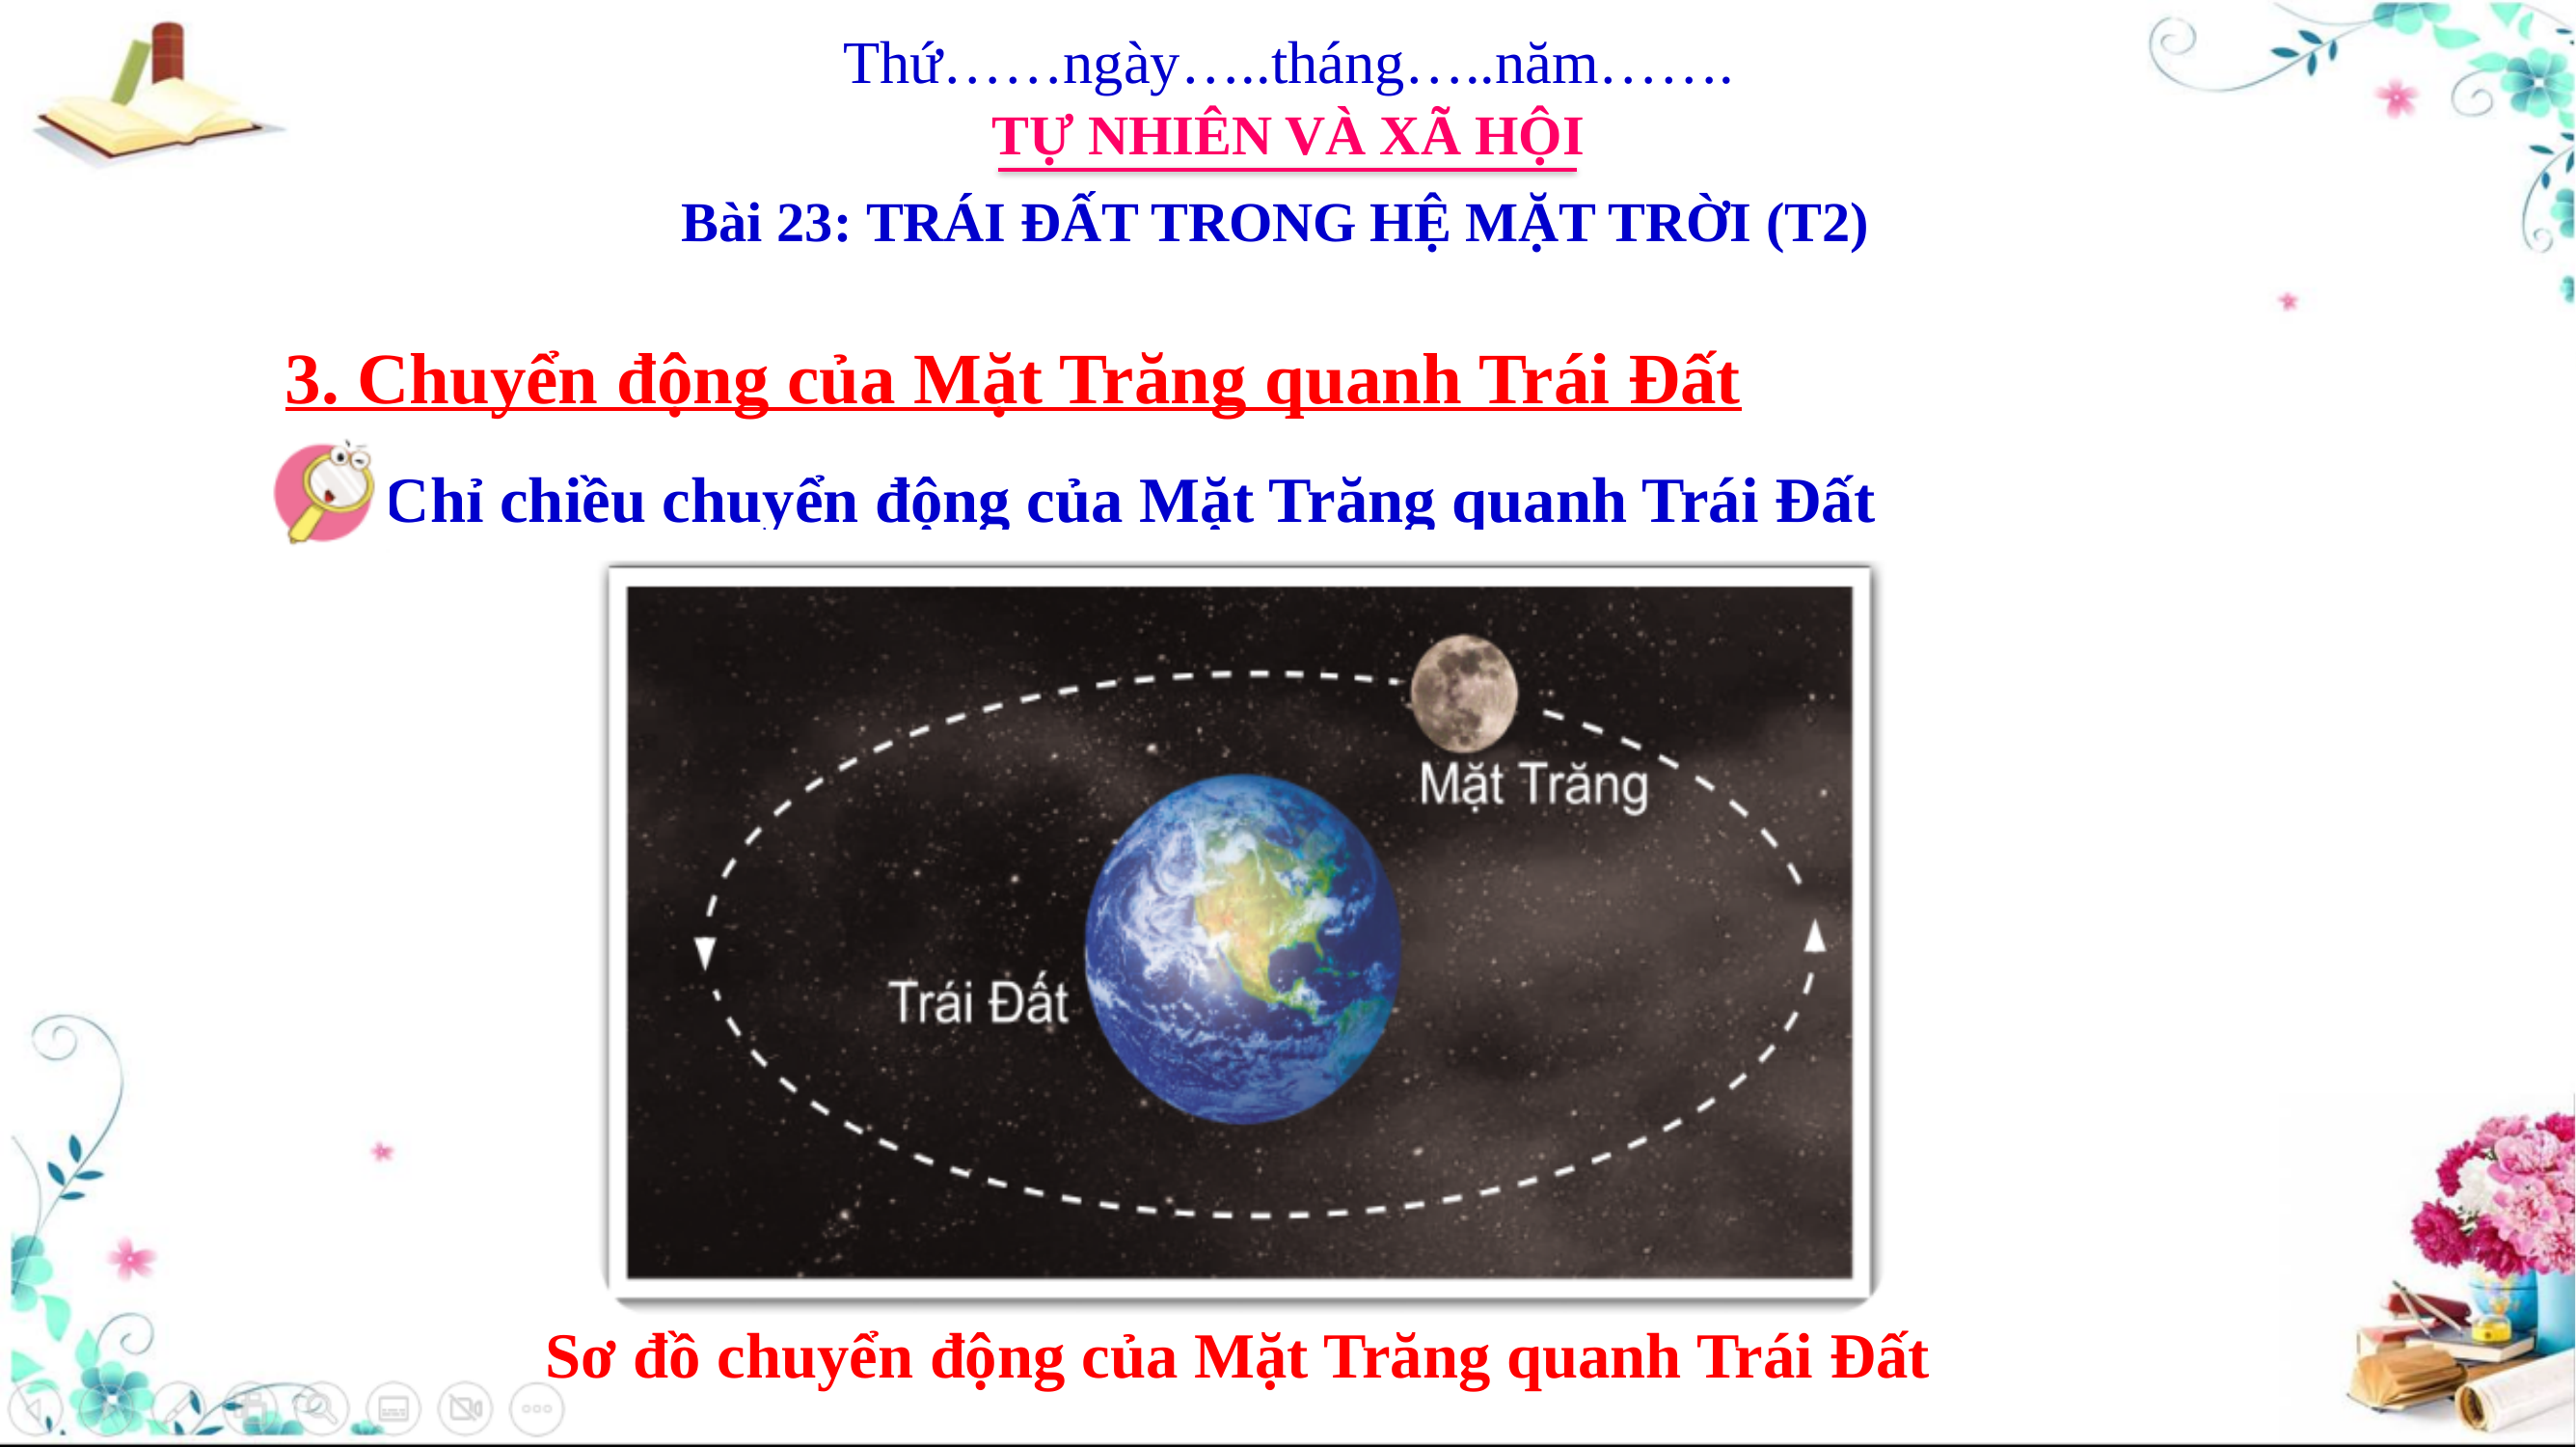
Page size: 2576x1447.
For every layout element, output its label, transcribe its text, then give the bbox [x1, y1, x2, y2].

text_box 3. Chuyển động của Mặt Trăng quanh Trái Đất [270, 323, 1782, 425]
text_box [530, 530, 1961, 1406]
text_box Bài 23: TRÁI ĐẤT TRONG HỆ MẶT TRỜI (T2) [528, 173, 2023, 264]
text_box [824, 15, 1755, 175]
picture [0, 0, 2576, 1447]
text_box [270, 428, 1927, 554]
